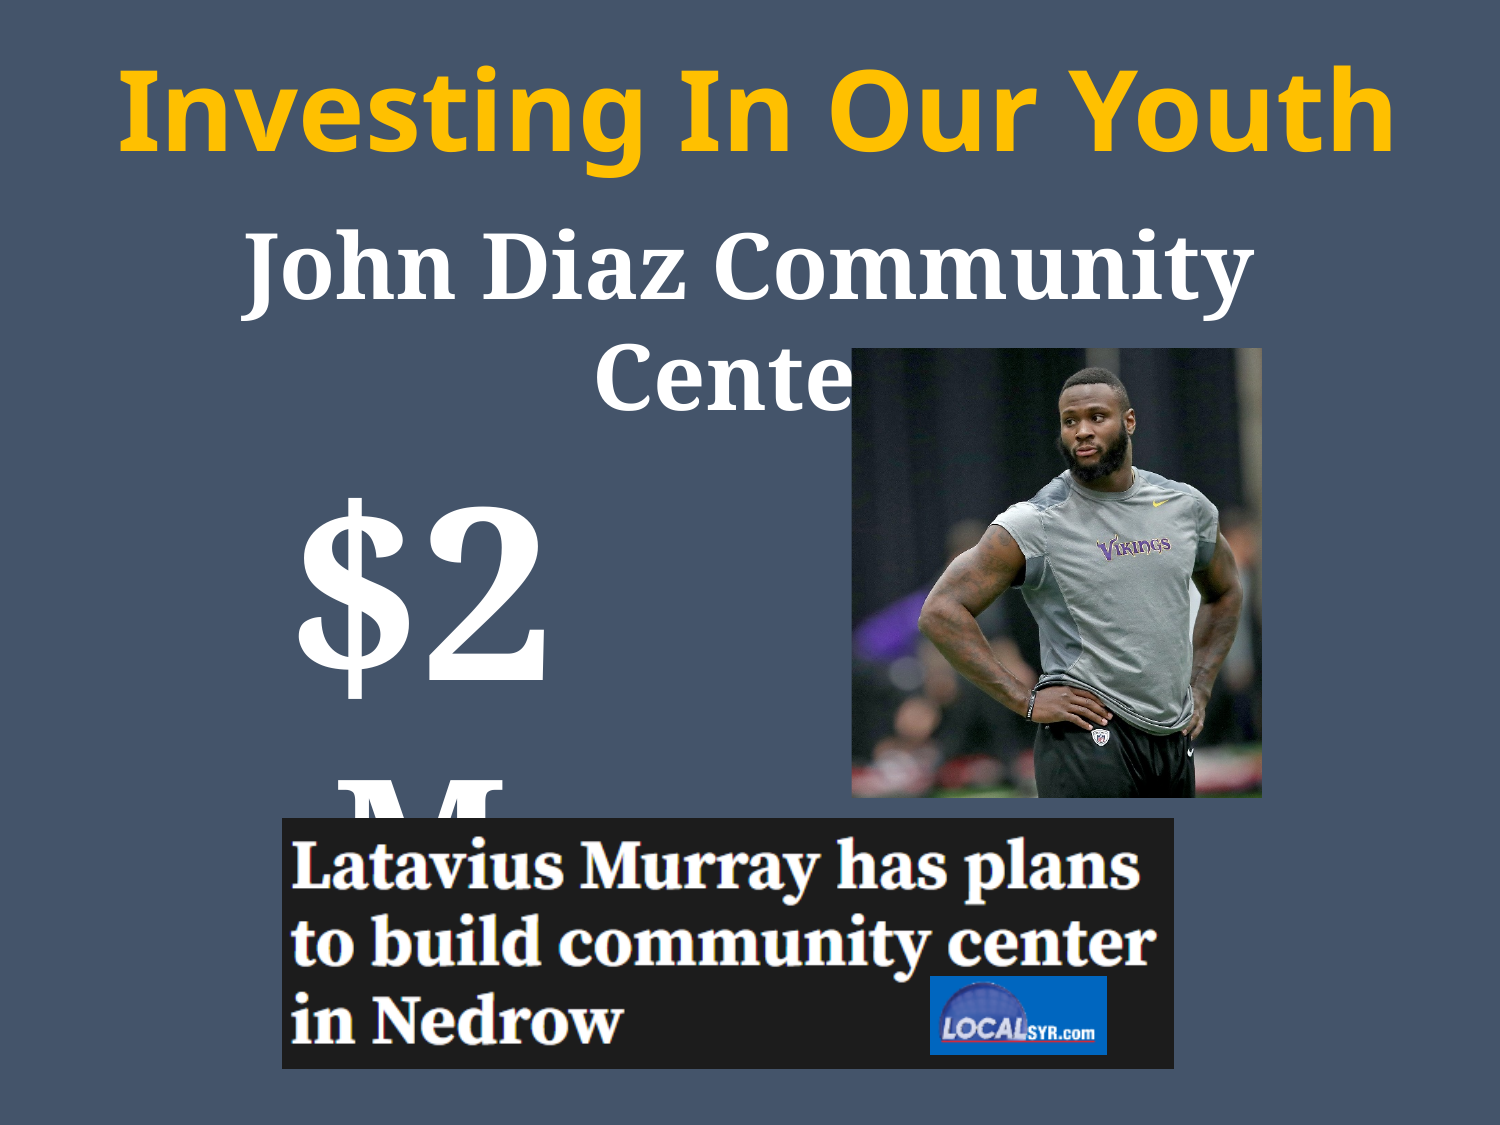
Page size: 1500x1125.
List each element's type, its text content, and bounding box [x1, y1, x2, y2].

picture [282, 818, 1174, 1069]
text_box Investing In Our Youth [0, 31, 1500, 182]
picture [851, 348, 1262, 798]
text_box John Diaz Community Center [155, 201, 1343, 436]
text_box $2M [200, 436, 643, 956]
